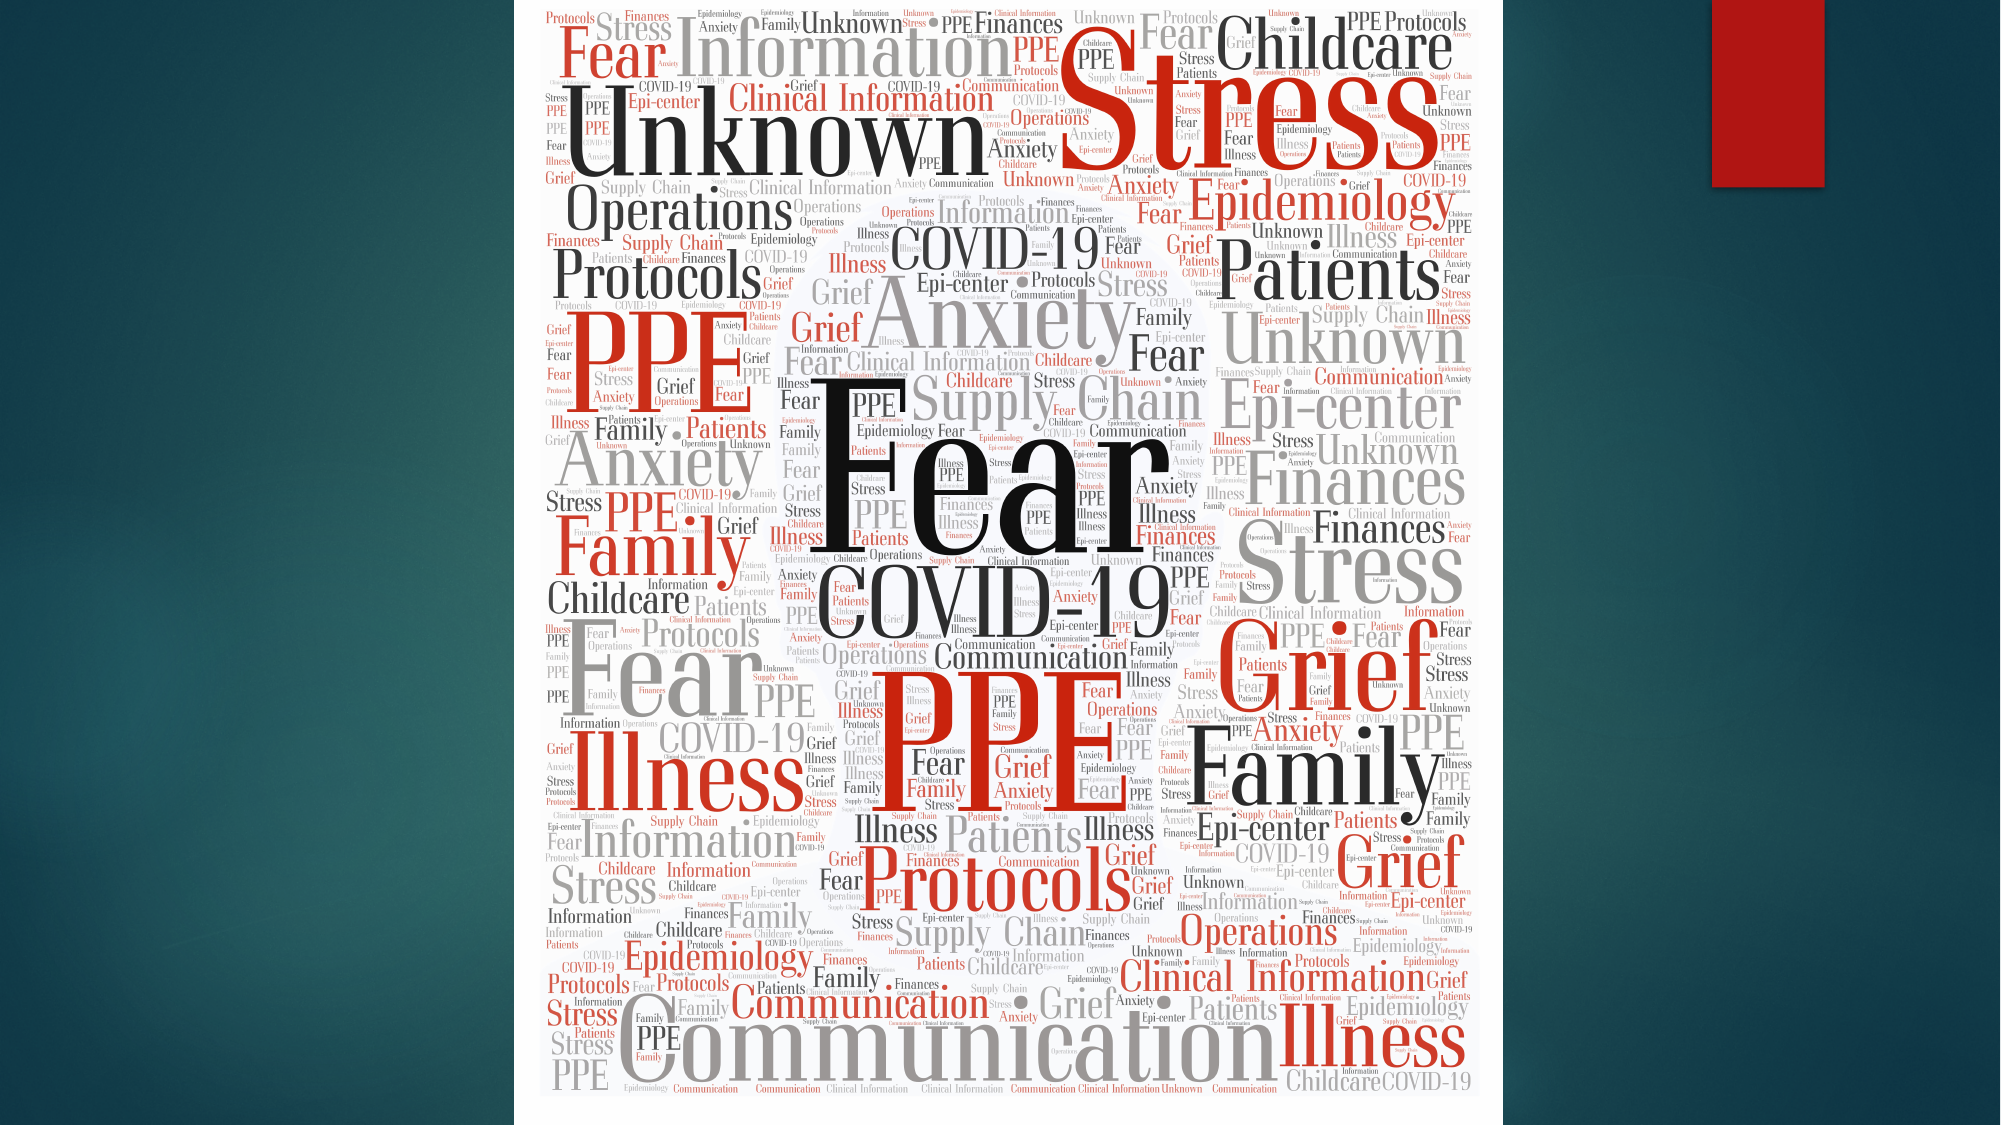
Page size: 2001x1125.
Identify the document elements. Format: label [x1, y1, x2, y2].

picture [0, 0, 1576, 1125]
